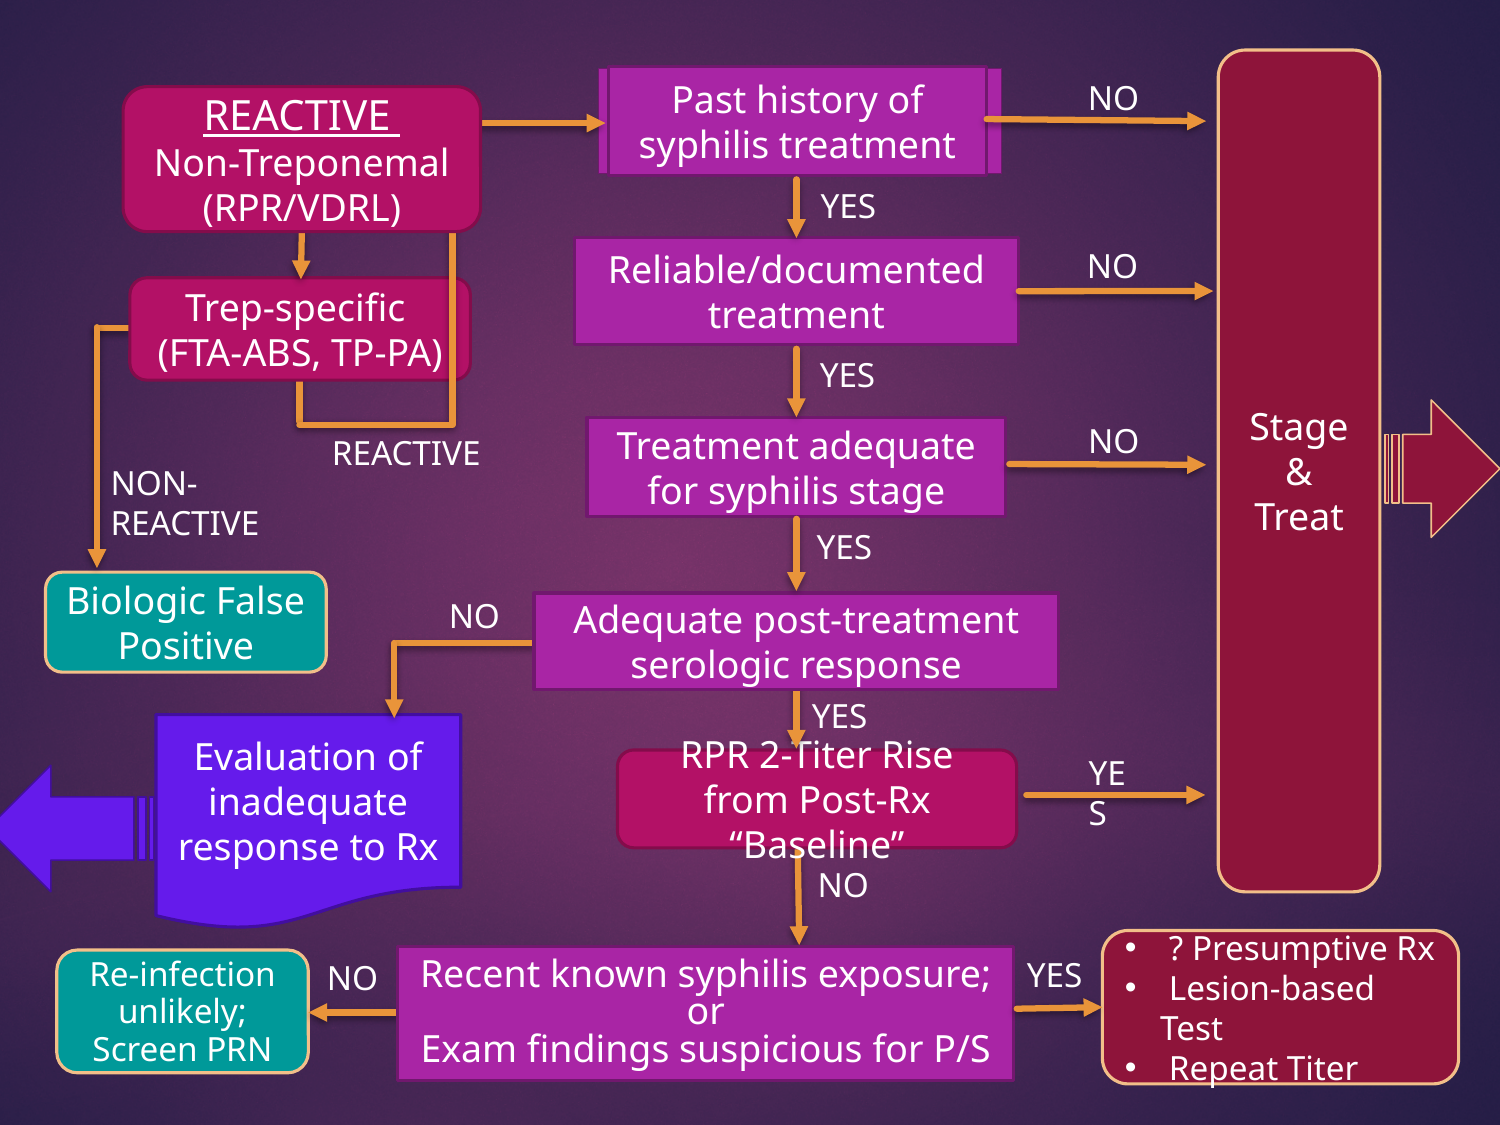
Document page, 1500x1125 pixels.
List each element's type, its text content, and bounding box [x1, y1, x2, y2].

text_box Reliable/documented treatment [610, 236, 1020, 346]
text_box YES [802, 518, 888, 574]
text_box Stage & Treat [1216, 48, 1382, 894]
text_box NO [1072, 237, 1154, 290]
text_box [0, 0, 1500, 1125]
text_box REACTIVE Non-Treponemal (RPR/VDRL) [121, 85, 483, 234]
text_box ? Presumptive Rx Lesion-based Test Repeat Titer [1100, 928, 1461, 1086]
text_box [299, 122, 606, 426]
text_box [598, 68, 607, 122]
text_box Adequate post-treatment serologic response [532, 591, 1060, 691]
text_box [0, 763, 147, 894]
text_box NO [1073, 69, 1155, 117]
text_box Treatment adequate for syphilis stage [585, 416, 1007, 518]
text_box REACTIVE [317, 435, 496, 480]
text_box Re-infection unlikely; Screen PRN [55, 948, 310, 1075]
text_box NON-REACTIVE [102, 454, 290, 550]
text_box RPR 2-Titer Rise from Post-Rx “Baseline” [615, 748, 1019, 850]
text_box Recent known syphilis exposure; or Exam findings suspicious for P/S [396, 945, 1015, 1082]
text_box NO [312, 949, 394, 1005]
text_box Biologic False Positive [43, 570, 328, 674]
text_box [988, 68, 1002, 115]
text_box NO [433, 587, 515, 639]
text_box YES [1015, 946, 1098, 1001]
text_box [148, 795, 155, 862]
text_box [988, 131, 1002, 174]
text_box Evaluation of inadequate response to Rx [154, 713, 463, 929]
text_box Trep-specific (FTA-ABS, TP-PA) [128, 276, 293, 382]
text_box YES [804, 346, 891, 402]
text_box YES [805, 691, 883, 743]
text_box YES [1073, 805, 1159, 839]
text_box YES [805, 178, 892, 233]
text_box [986, 118, 1207, 122]
text_box Past history of syphilis treatment [607, 65, 988, 177]
text_box [1383, 398, 1500, 539]
text_box YES [1073, 744, 1159, 794]
text_box NO [805, 856, 884, 912]
text_box NO [1073, 412, 1155, 462]
